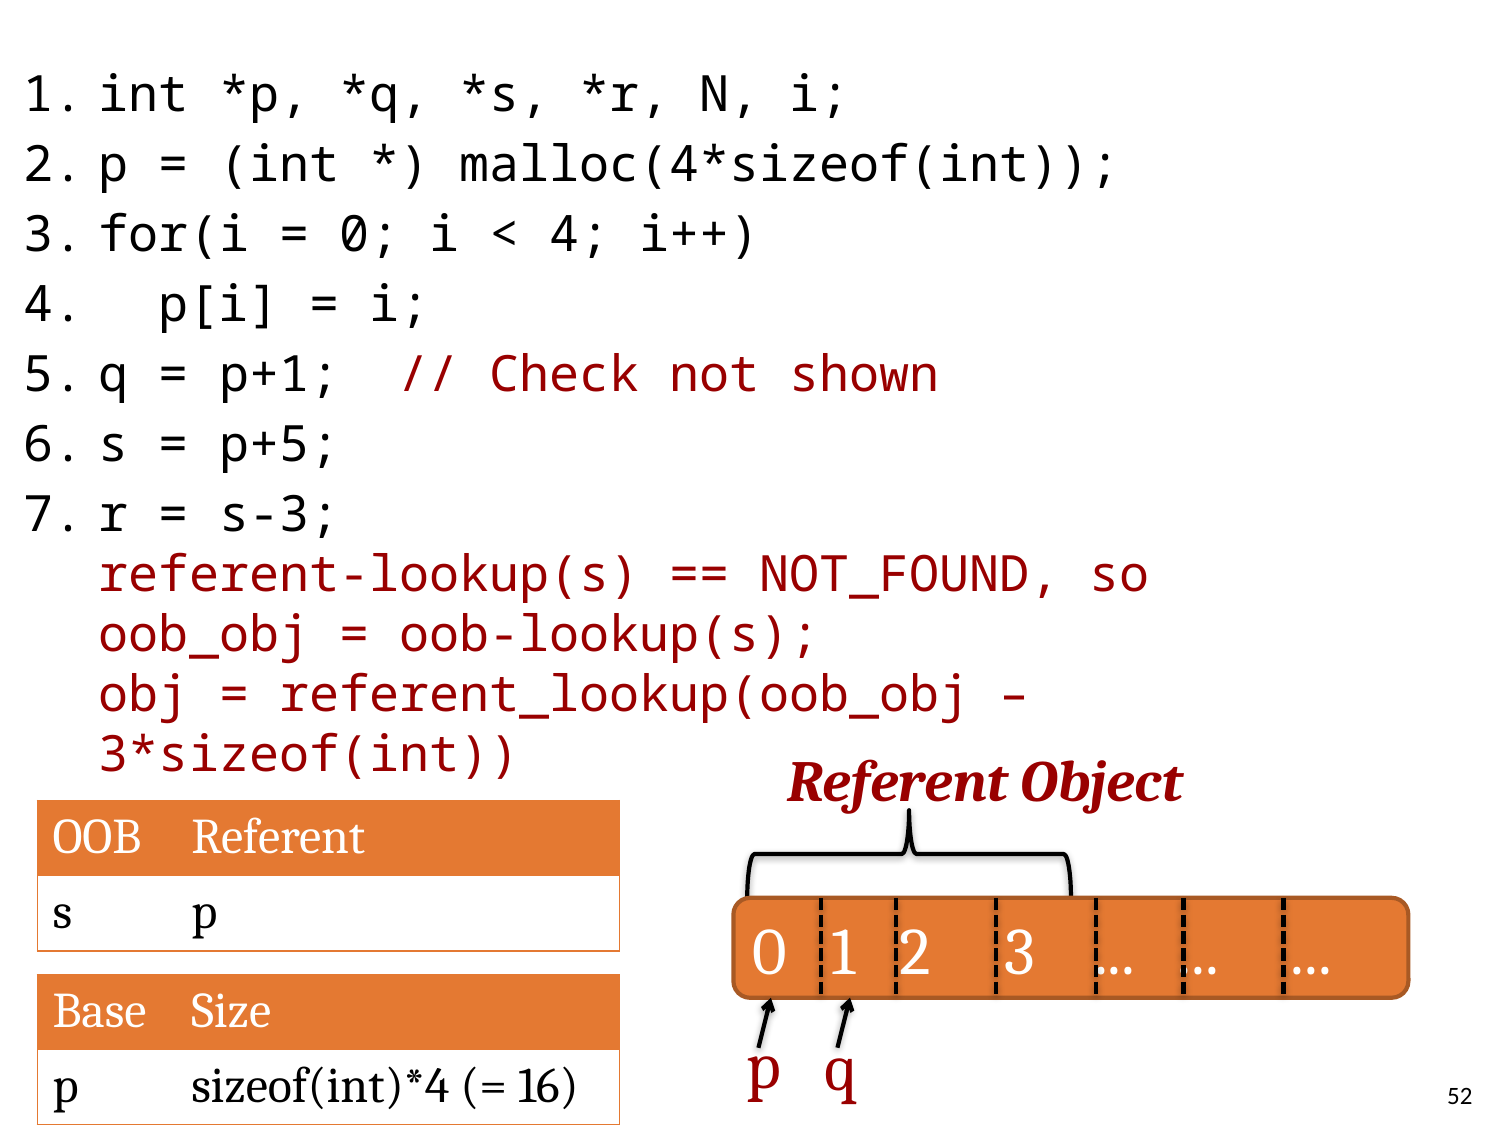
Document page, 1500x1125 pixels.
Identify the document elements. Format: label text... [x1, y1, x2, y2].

slide_number 52 [1137, 1065, 1488, 1125]
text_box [733, 897, 1409, 999]
text_box p [731, 1014, 797, 1109]
table_header Referent [176, 802, 619, 876]
table_header Size [176, 976, 619, 1050]
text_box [837, 997, 851, 1048]
table_header OOB [38, 802, 176, 876]
text_box int *p, *q, *s, *r, N, i; p = (int *) malloc(4*sizeof(int)); for(i = 0; i < 4; i++) p[i] = i; q = p+1; // Check not shown s = p+5; r = s-3; referent-lookup(s) == NOT_FOUND, so oob_obj = oob-lookup(s); obj = referent_lookup(oob_obj – 3*sizeof(int)) ... [9, 53, 1409, 747]
text_box q [809, 1016, 873, 1112]
table_cell p [38, 1050, 176, 1124]
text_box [758, 997, 772, 1049]
table_cell sizeof(int)*4 (= 16) [176, 1050, 619, 1124]
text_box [746, 734, 1213, 896]
table_header Base [38, 976, 176, 1050]
table_cell s [38, 876, 176, 950]
table_cell p [176, 876, 619, 950]
